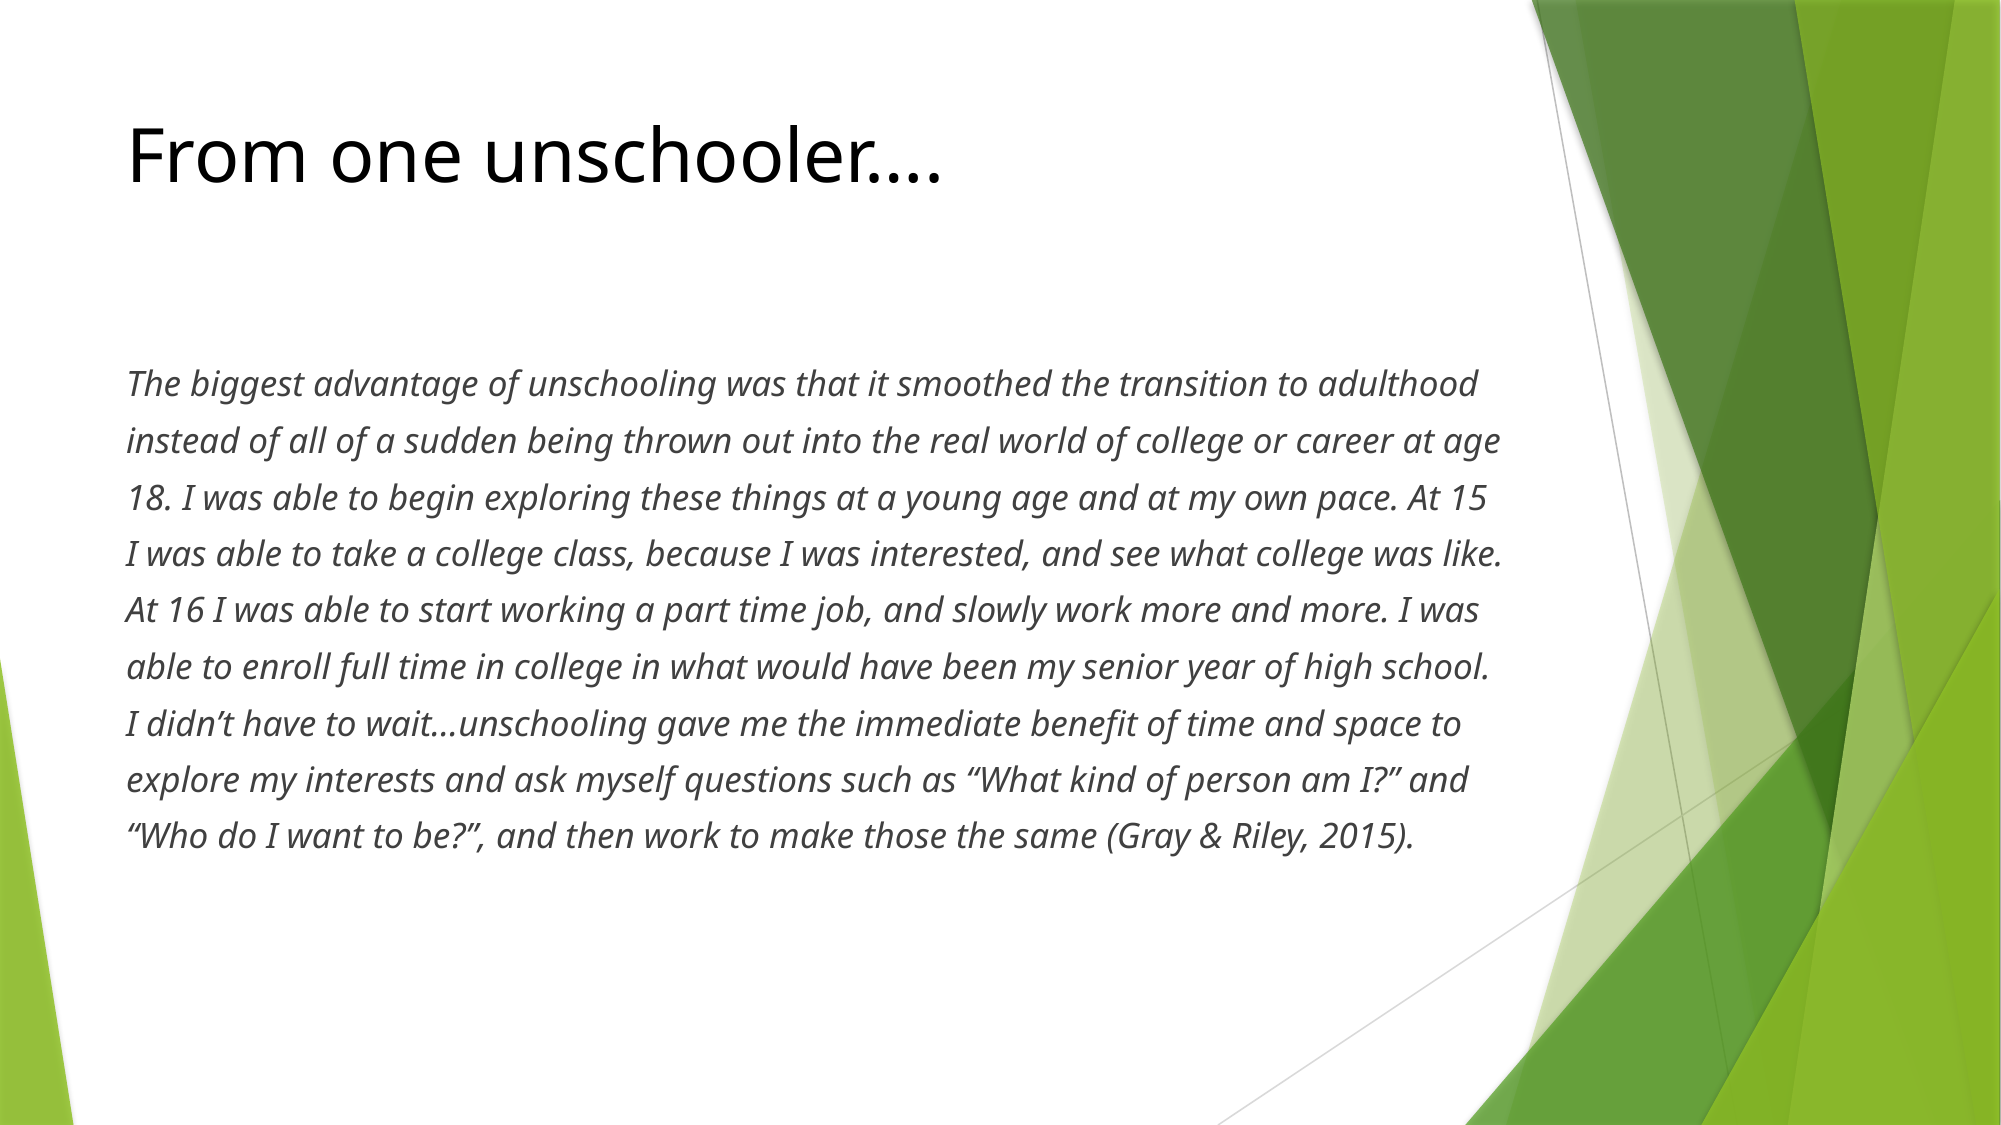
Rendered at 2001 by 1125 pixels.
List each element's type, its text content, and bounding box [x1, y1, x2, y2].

list The biggest advantage of unschooling was that it smoothed the transition to adulthood instead of all of a sudden being thrown out into the real world of college or career at age 18. I was able to begin exploring these things at a young age and at my own pace. At 15 I was able to take a college class, because I was interested, and see what college was like. At 16 I was able to start working a part time job, and slowly work more and more. I was able to enroll full time in college in what would have been my senior year of high school. I didn’t have to wait…unschooling gave me the immediate benefit of time and space to explore my interests and ask myself questions such as “What kind of person am I?” and “Who do I want to be?”, and then work to make those the same (Gray & Riley, 2015). [111, 354, 1522, 992]
title From one unschooler…. [111, 99, 1522, 317]
